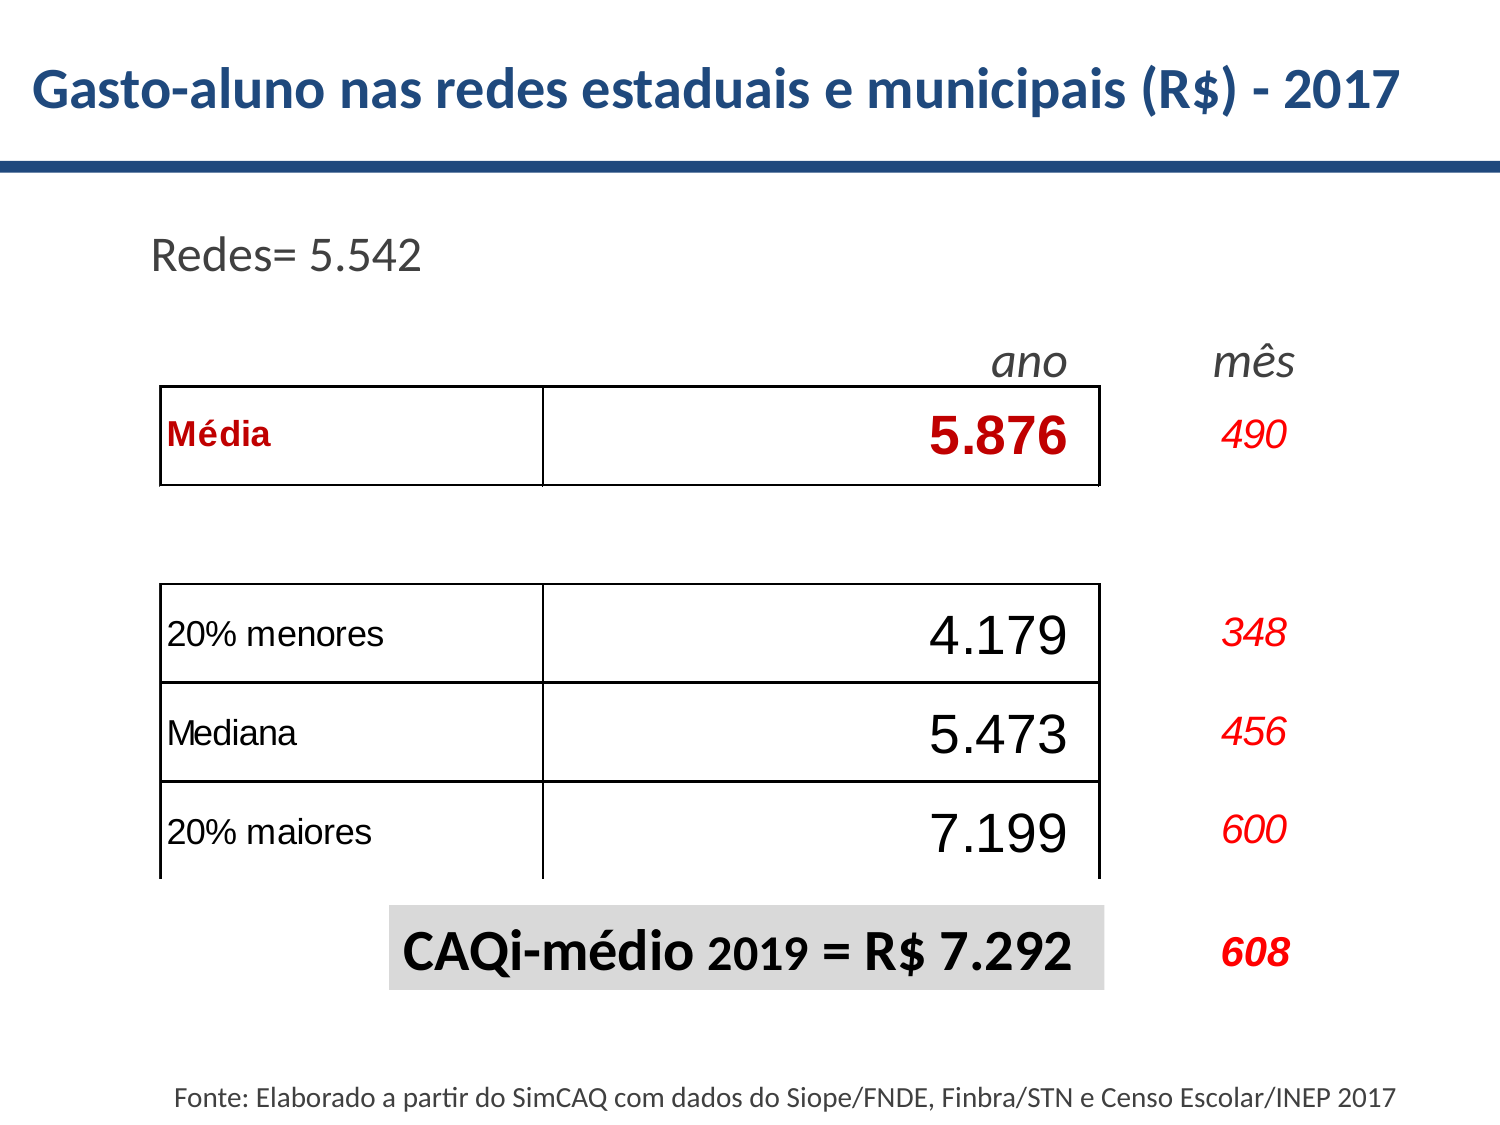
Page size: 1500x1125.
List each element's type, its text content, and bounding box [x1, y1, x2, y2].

text_box CAQi-médio 2019 = R$ 7.292 [389, 905, 1105, 990]
text_box [0, 160, 1500, 173]
text_box ano [860, 320, 1085, 383]
text_box 608 [1205, 916, 1372, 982]
picture [159, 385, 1311, 882]
text_box mês [1085, 320, 1424, 398]
text_box Gasto-aluno nas redes estaduais e municipais (R$) - 2017 [17, 42, 1424, 138]
text_box Fonte: Elaborado a partir do SimCAQ com dados do Siope/FNDE, Finbra/STN e Censo Escolar/INEP 2017 [159, 1070, 1435, 1125]
text_box Redes= 5.542 [135, 214, 1179, 291]
